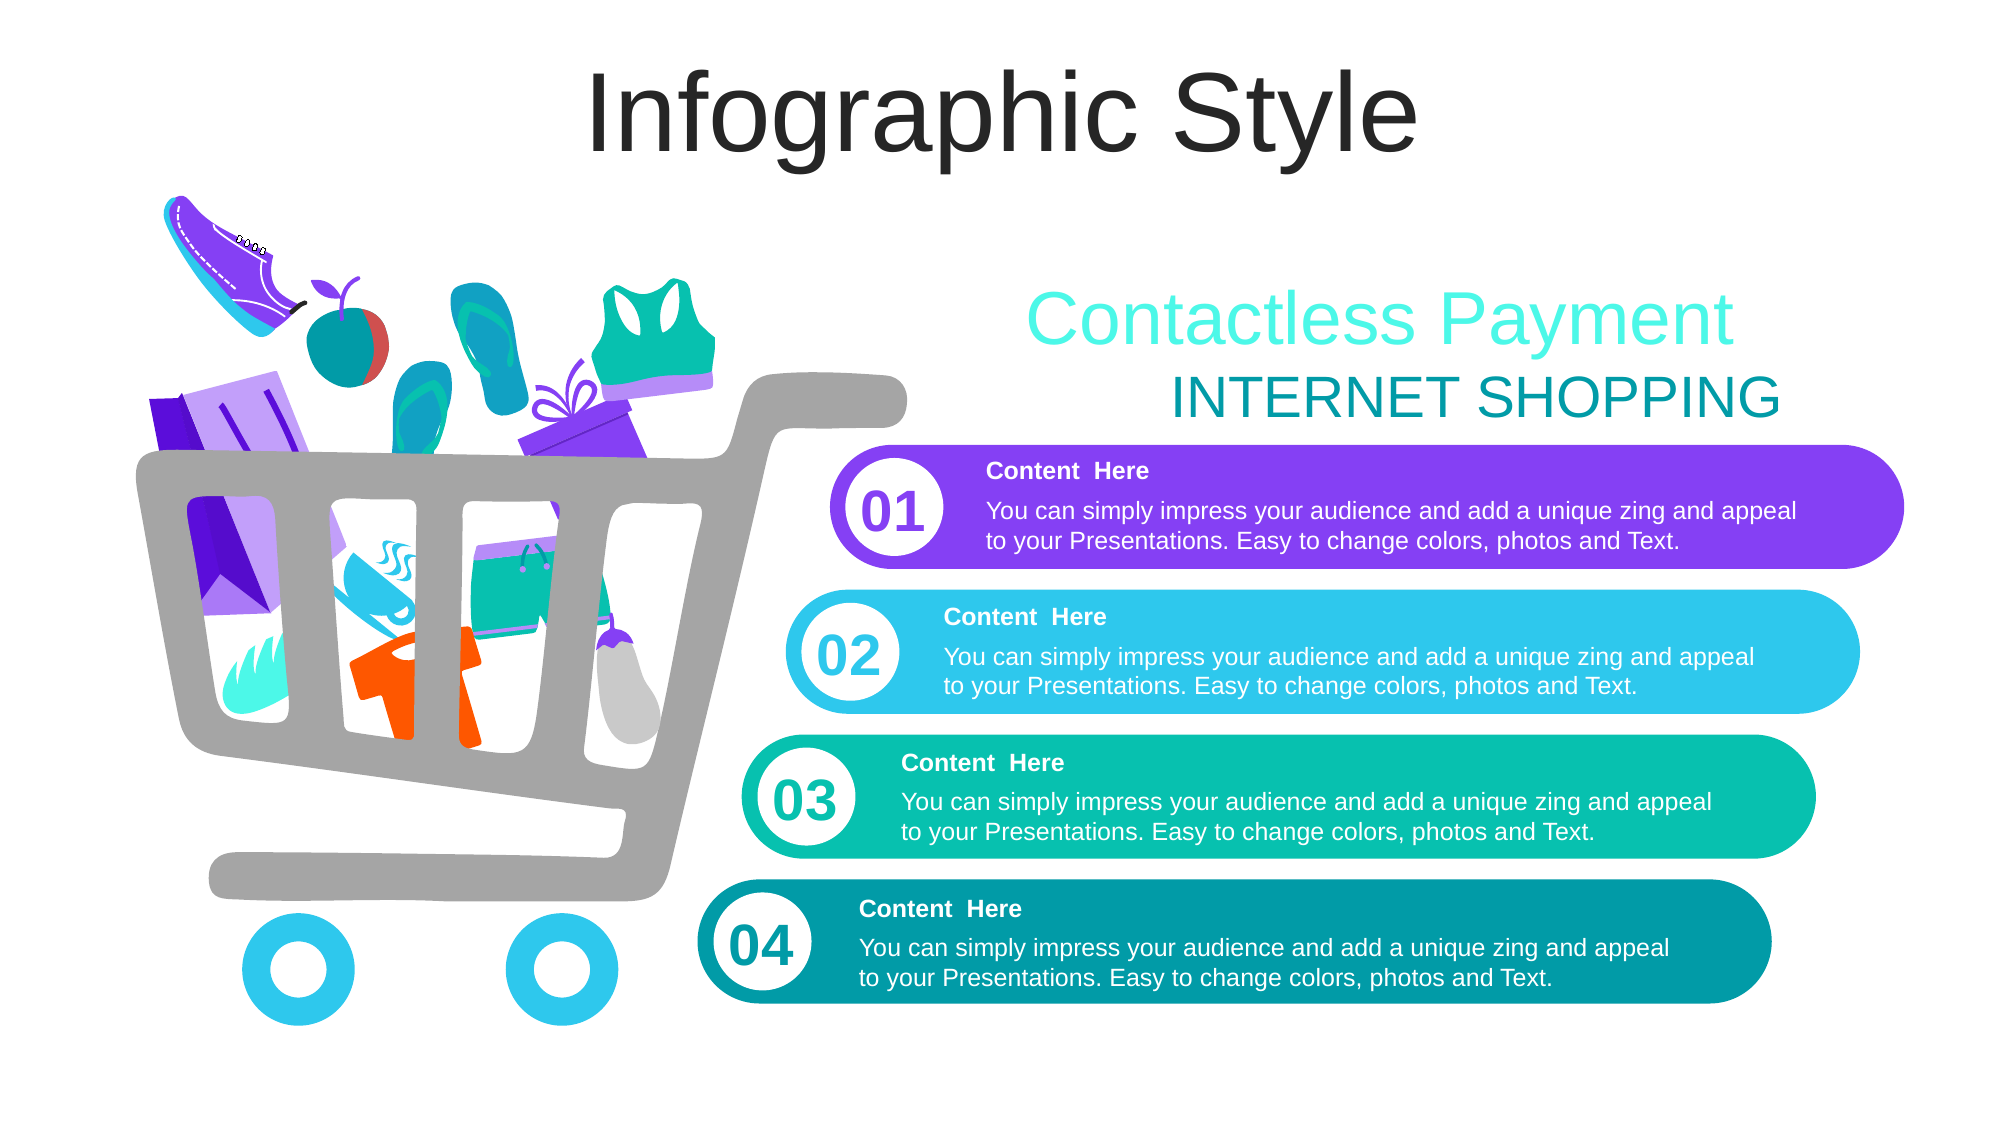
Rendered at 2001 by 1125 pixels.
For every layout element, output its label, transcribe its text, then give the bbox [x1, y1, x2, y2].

text_box Contactless Payment [1010, 261, 1863, 367]
text_box 01 [908, 465, 944, 551]
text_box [971, 447, 1821, 563]
text_box [908, 444, 1905, 569]
text_box [908, 458, 922, 465]
text_box [908, 879, 1772, 1004]
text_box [928, 592, 1779, 709]
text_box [908, 738, 1736, 855]
text_box [908, 551, 918, 556]
text_box [908, 734, 1816, 859]
list Infographic Style [53, 55, 1952, 175]
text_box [122, 181, 908, 1026]
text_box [908, 884, 1694, 1000]
text_box [908, 589, 1861, 714]
text_box INTERNET SHOPPING [1155, 367, 1863, 437]
